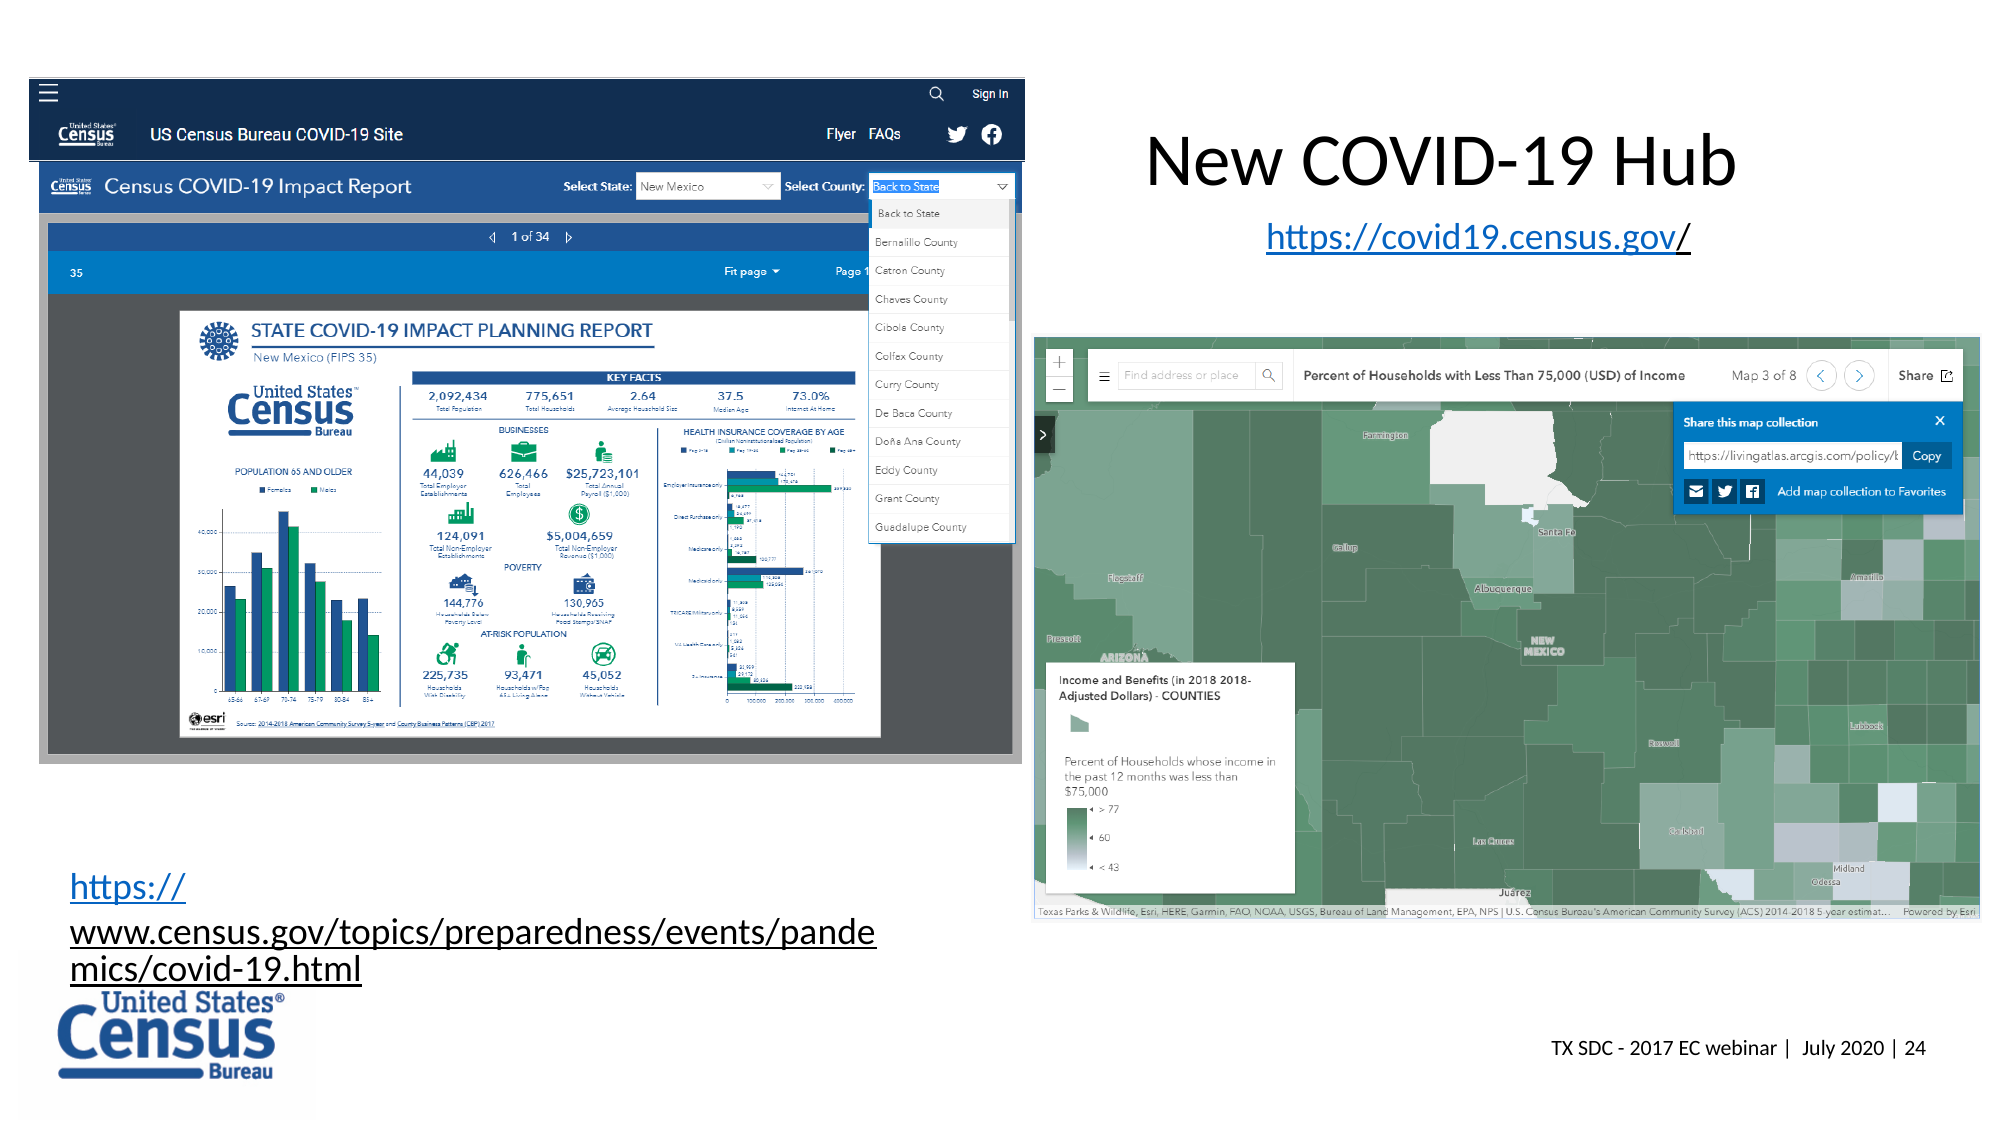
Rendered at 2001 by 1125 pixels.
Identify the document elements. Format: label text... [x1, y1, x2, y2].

picture [29, 77, 1025, 766]
text_box [1025, 156, 1032, 307]
text_box https://covid19.census.gov/ [1251, 204, 1715, 265]
picture [1031, 333, 1982, 923]
text_box TX SDC - 2017 EC webinar | July 2020 | 24 [1273, 1026, 1942, 1068]
picture [18, 950, 316, 1120]
text_box https://www.census.gov/topics/preparedness/events/pandemics/covid-19.html [54, 854, 921, 1005]
text_box New COVID-19 Hub [1130, 103, 1942, 209]
text_box [284, 881, 1032, 1008]
